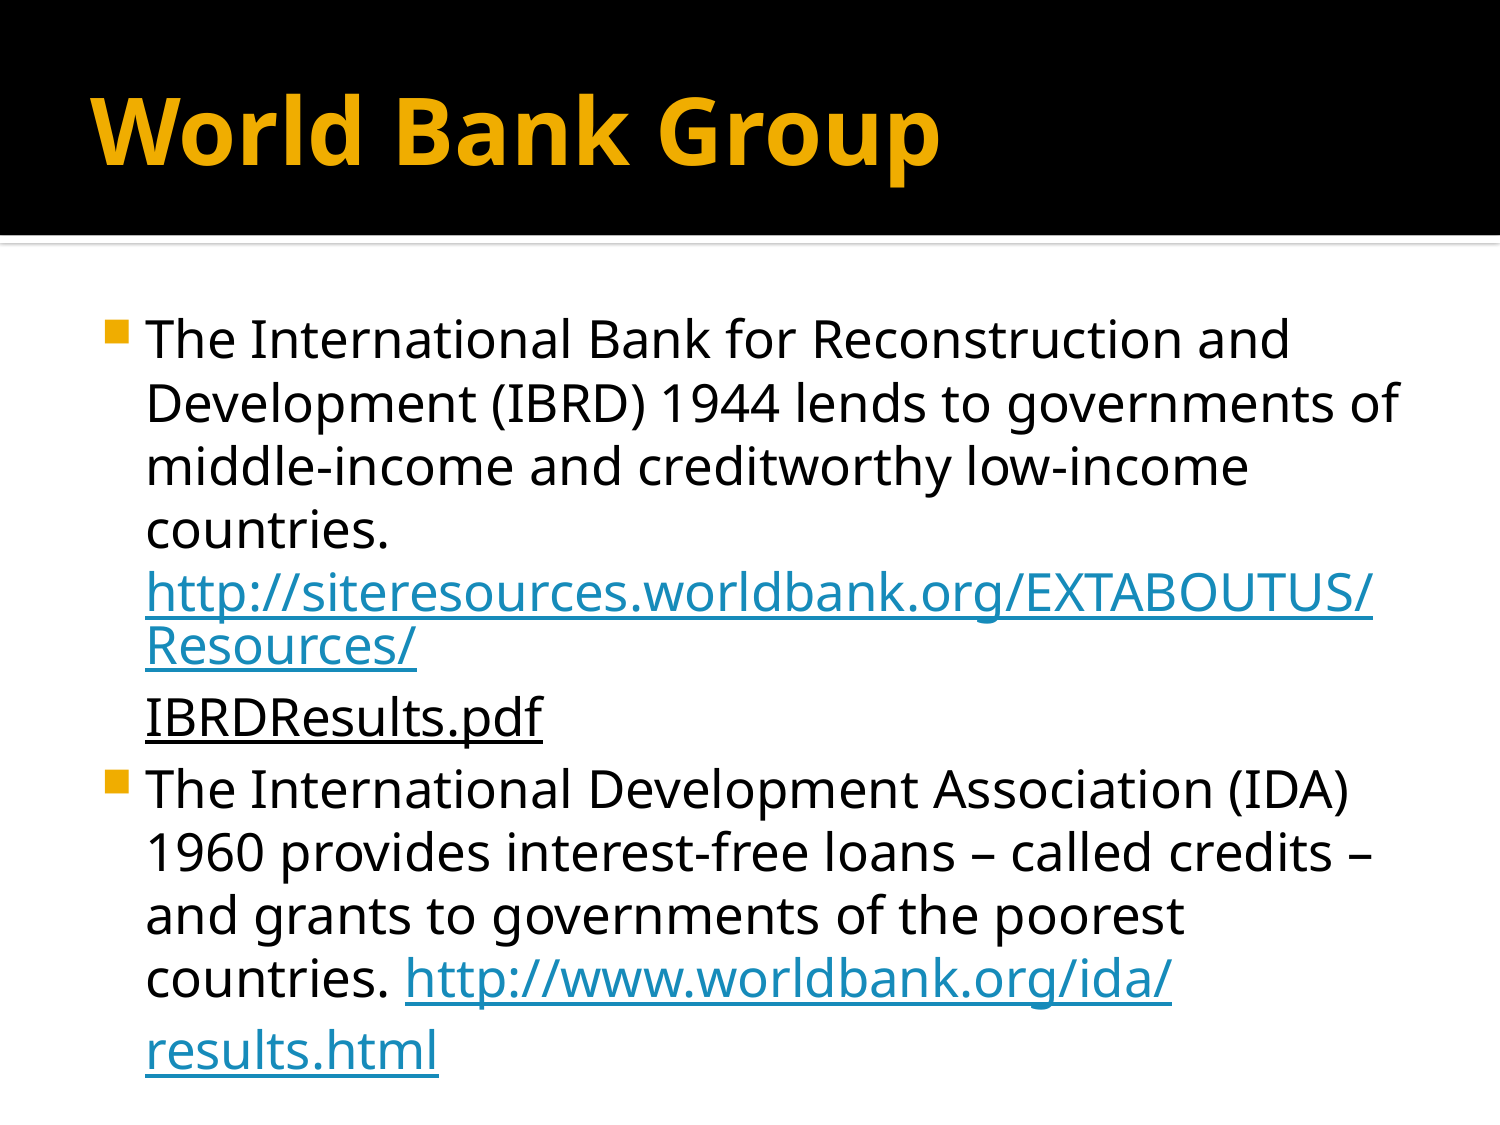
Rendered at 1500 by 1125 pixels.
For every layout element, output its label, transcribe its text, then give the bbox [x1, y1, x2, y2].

list The International Bank for Reconstruction and Development (IBRD) 1944 lends to governments of middle-income and creditworthy low-income countries. http://siteresources.worldbank.org/EXTABOUTUS/Resources/IBRDResults.pdf The International Development Association (IDA) 1960 provides interest-free loans – called credits – and grants to governments of the poorest countries. http://www.worldbank.org/ida/results.html [75, 291, 1425, 1050]
title World Bank Group [75, 25, 1425, 231]
